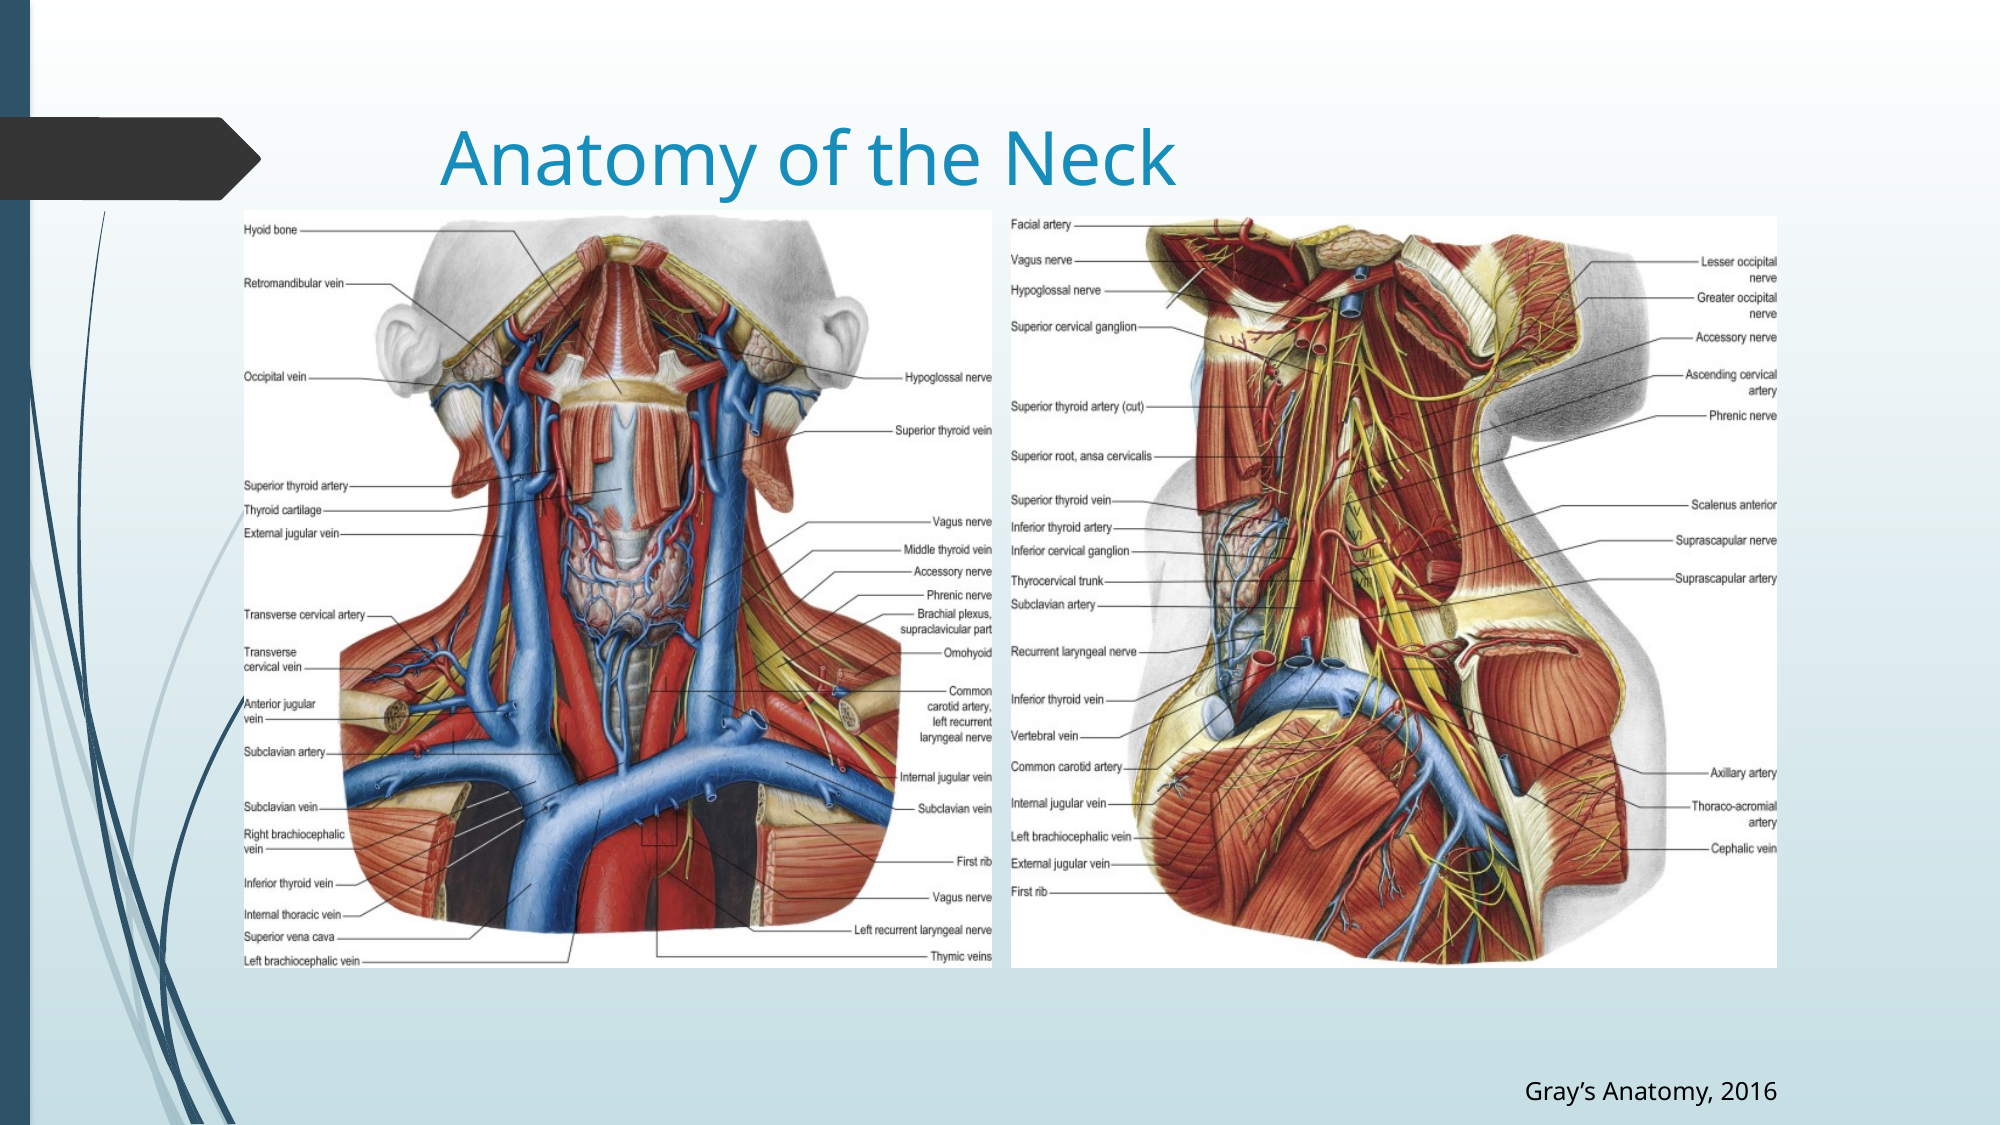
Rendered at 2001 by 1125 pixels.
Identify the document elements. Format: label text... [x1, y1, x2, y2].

picture [1011, 215, 1777, 968]
title Anatomy of the Neck [425, 102, 1888, 313]
picture [244, 210, 992, 968]
text_box Gray’s Anatomy, 2016 [1509, 1067, 1793, 1113]
